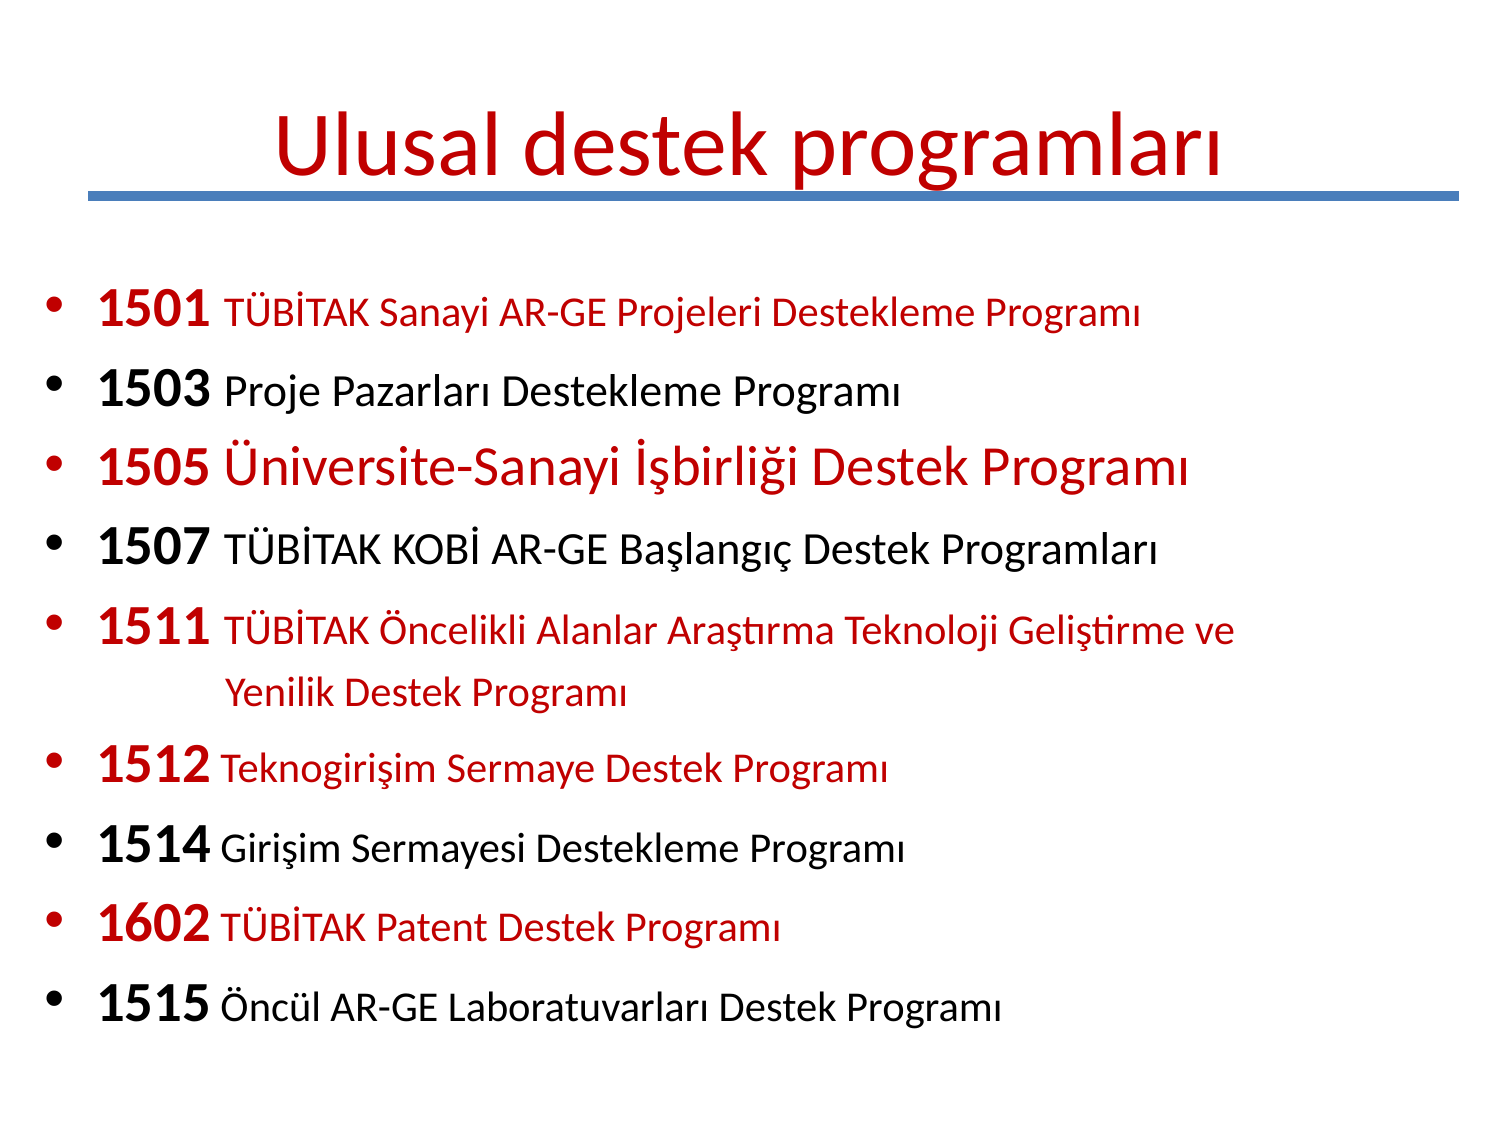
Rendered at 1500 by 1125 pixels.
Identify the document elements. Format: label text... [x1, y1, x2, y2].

title Ulusal destek programları [75, 45, 1425, 233]
list 1501 TÜBİTAK Sanayi AR-GE Projeleri Destekleme Programı 1503 Proje Pazarları Destekleme Programı 1505 Üniversite-Sanayi İşbirliği Destek Programı 1507 TÜBİTAK KOBİ AR-GE Başlangıç Destek Programları 1511 TÜBİTAK Öncelikli Alanlar Araştırma Teknoloji Geliştirme ve Yenilik Destek Programı 1512 Teknogirişim Sermaye Destek Programı 1514 Girişim Sermayesi Destekleme Programı 1602 TÜBİTAK Patent Destek Programı 1515 Öncül AR-GE Laboratuvarları Destek Programı [29, 262, 1459, 1047]
